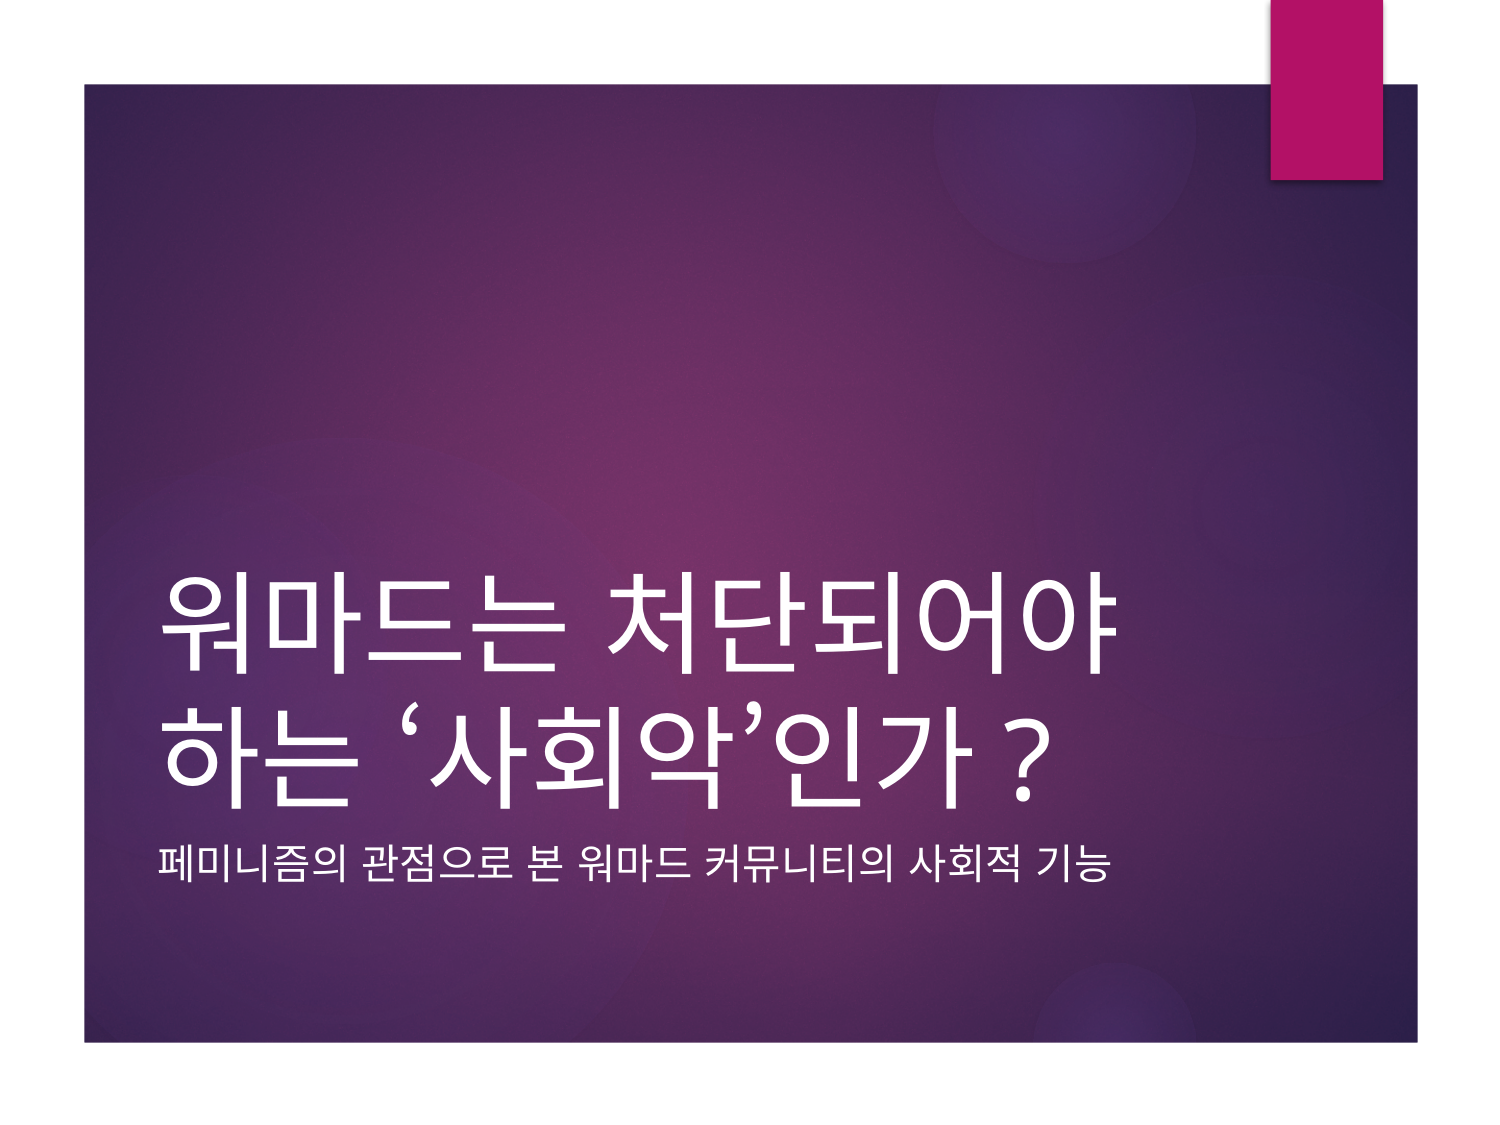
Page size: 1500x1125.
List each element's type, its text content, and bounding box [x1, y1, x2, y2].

subtitle 페미니즘의 관점으로 본 워마드 커뮤니티의 사회적 기능 [142, 830, 1393, 972]
title 워마드는 처단되어야 하는 ‘사회악’인가? [142, 411, 1358, 830]
